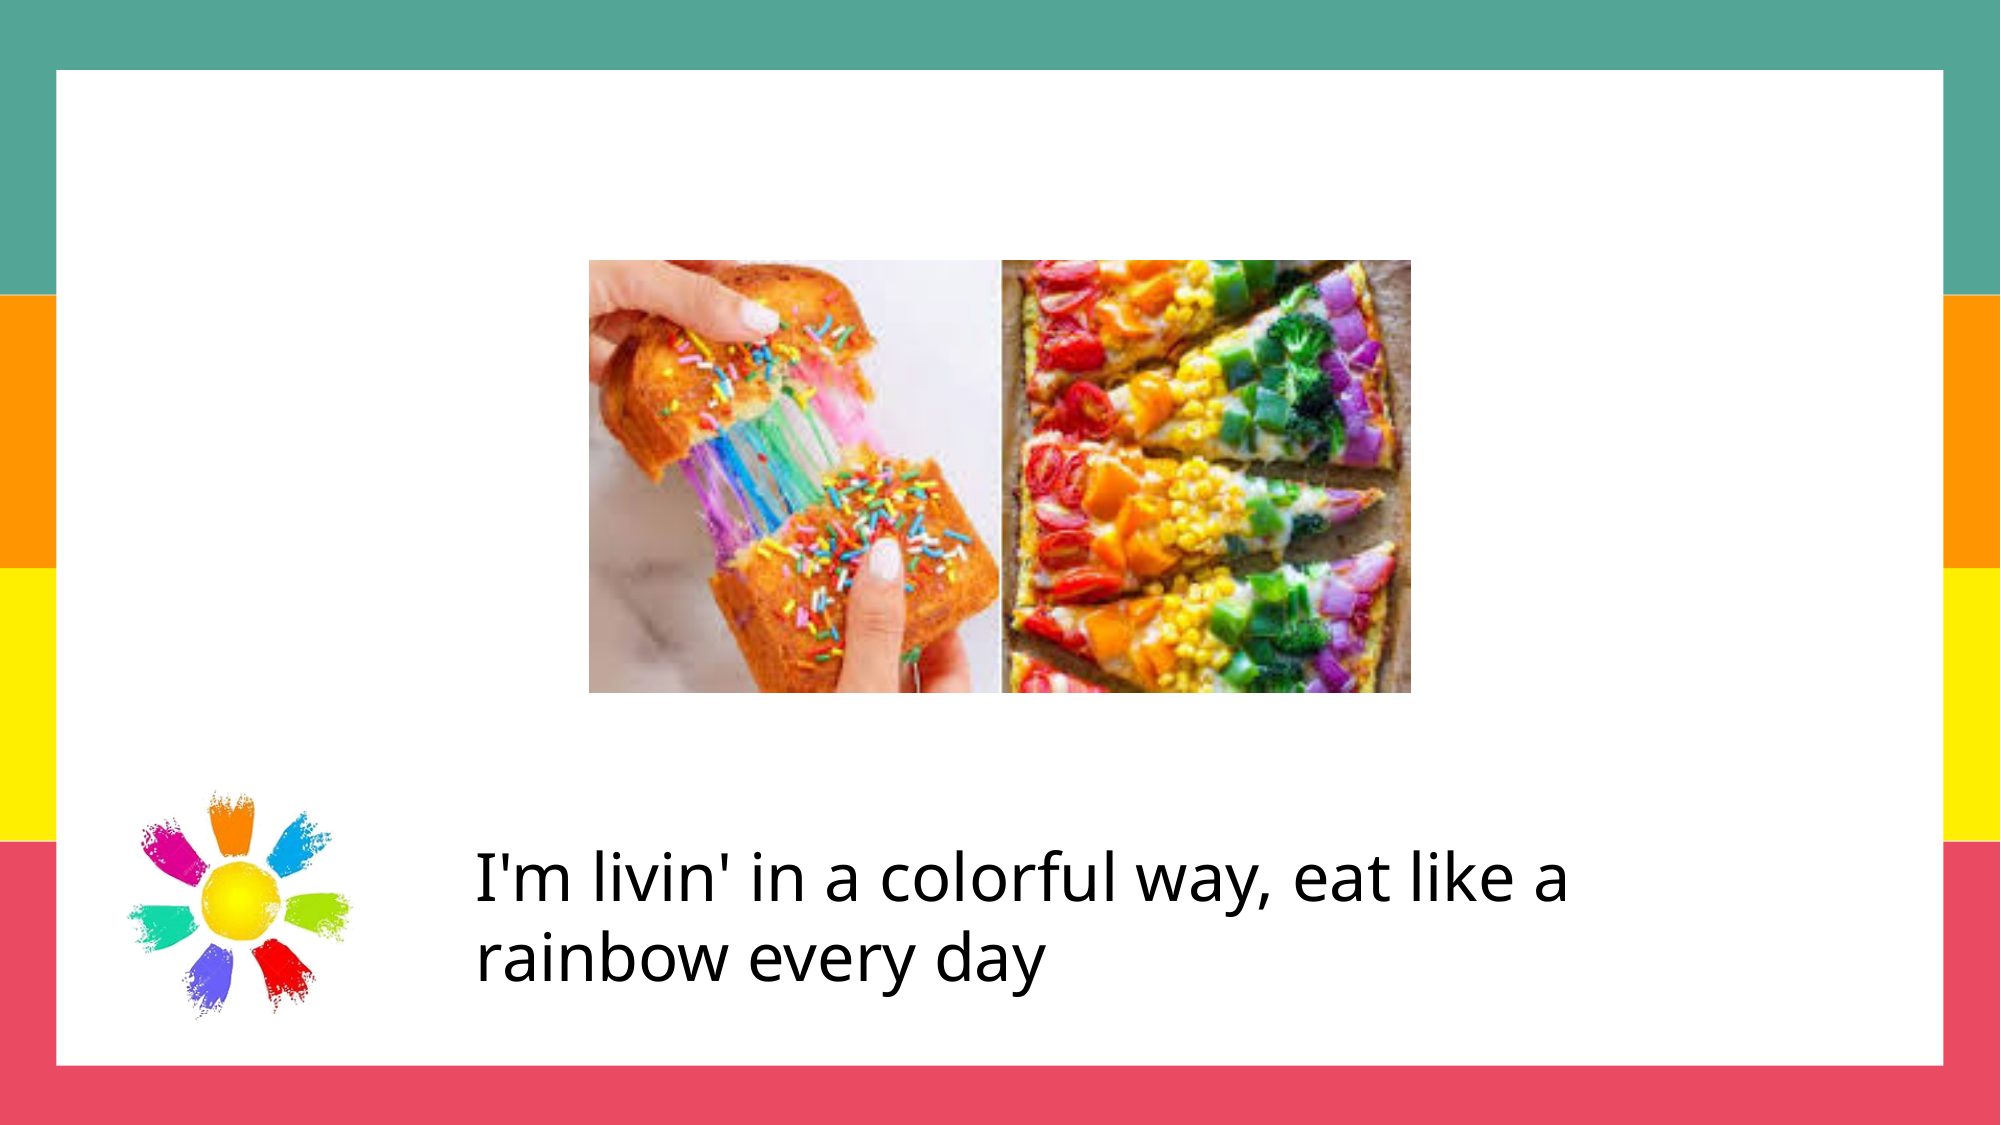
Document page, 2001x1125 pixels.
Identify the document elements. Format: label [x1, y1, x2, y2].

text_box [0, 0, 2000, 1125]
picture [589, 260, 1411, 693]
picture [102, 762, 378, 1030]
